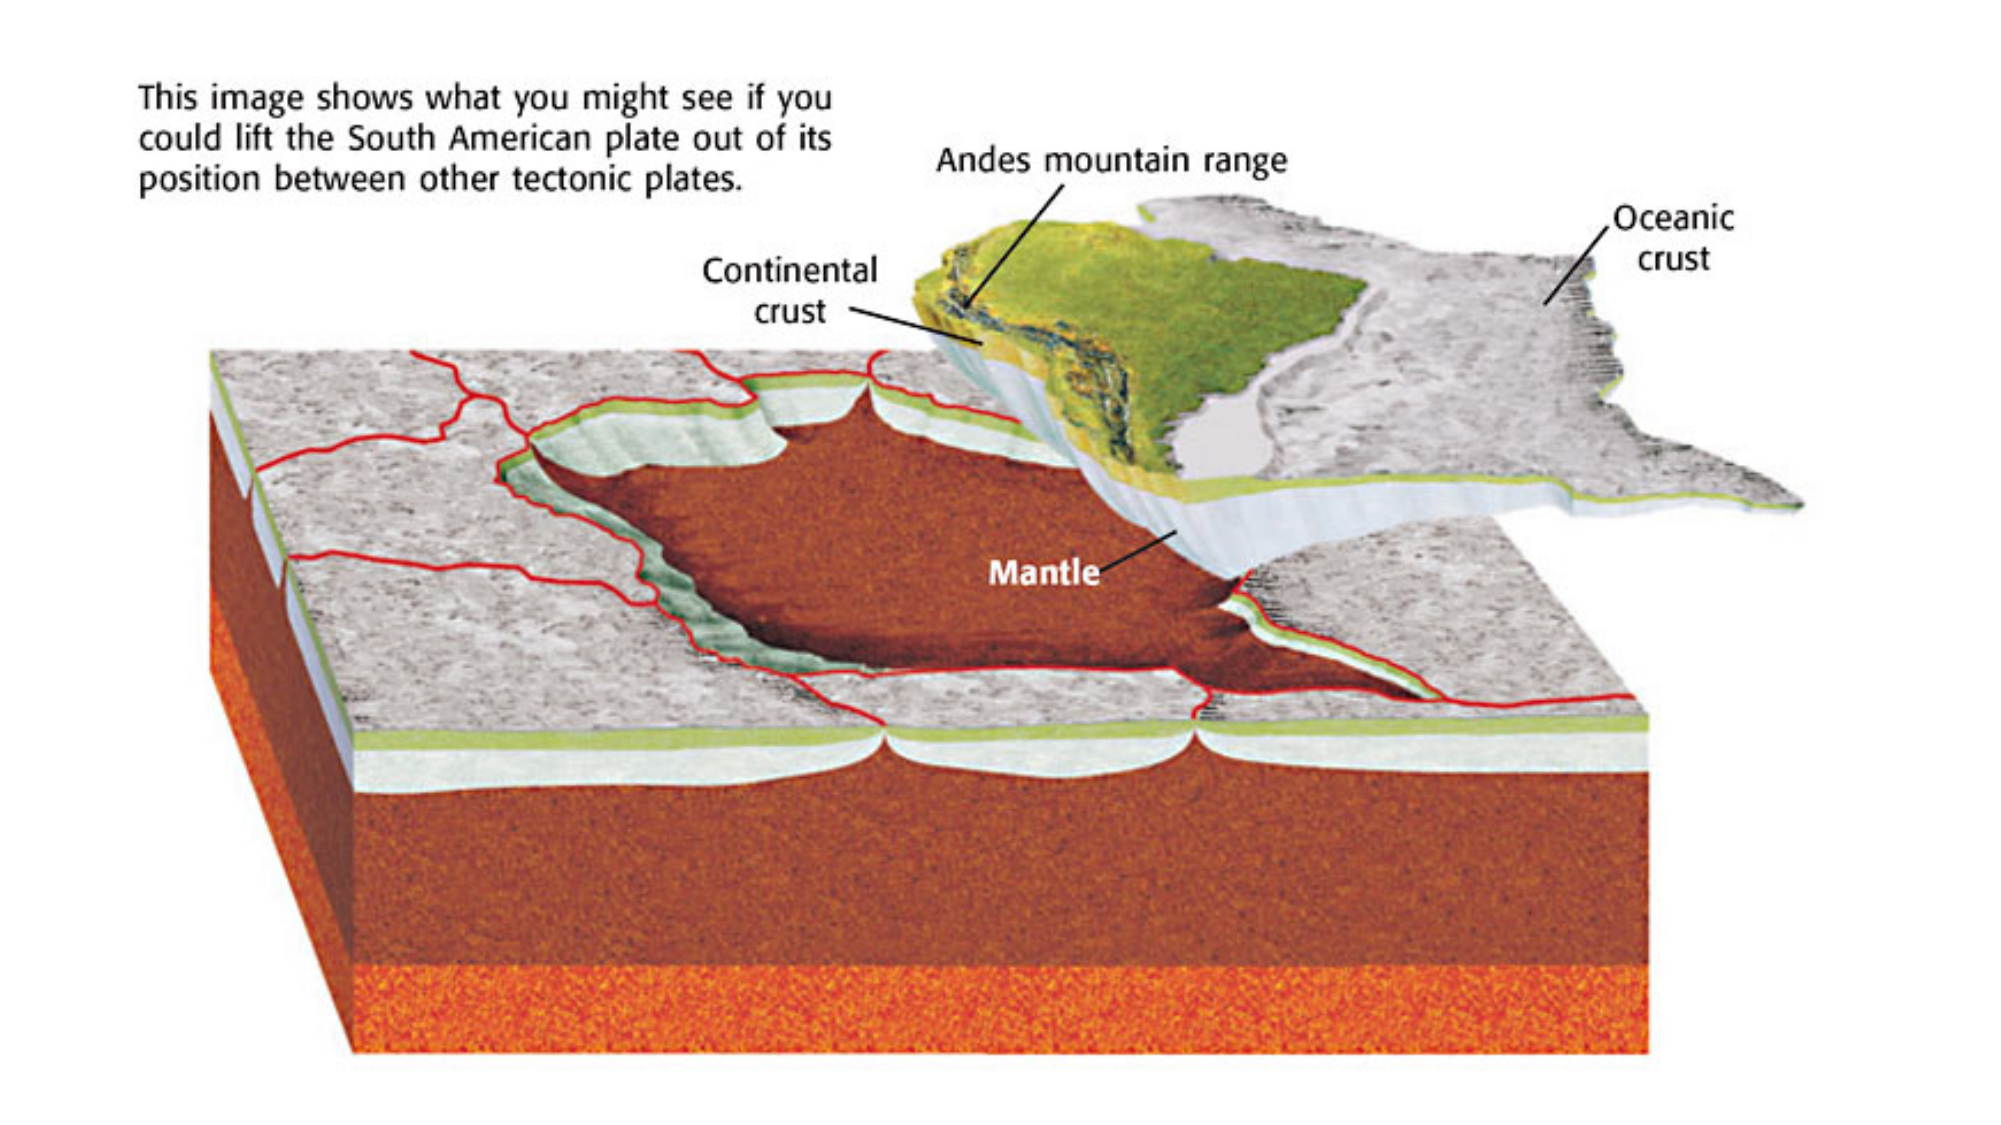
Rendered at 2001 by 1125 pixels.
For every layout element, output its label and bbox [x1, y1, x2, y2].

list [116, 59, 1840, 1083]
